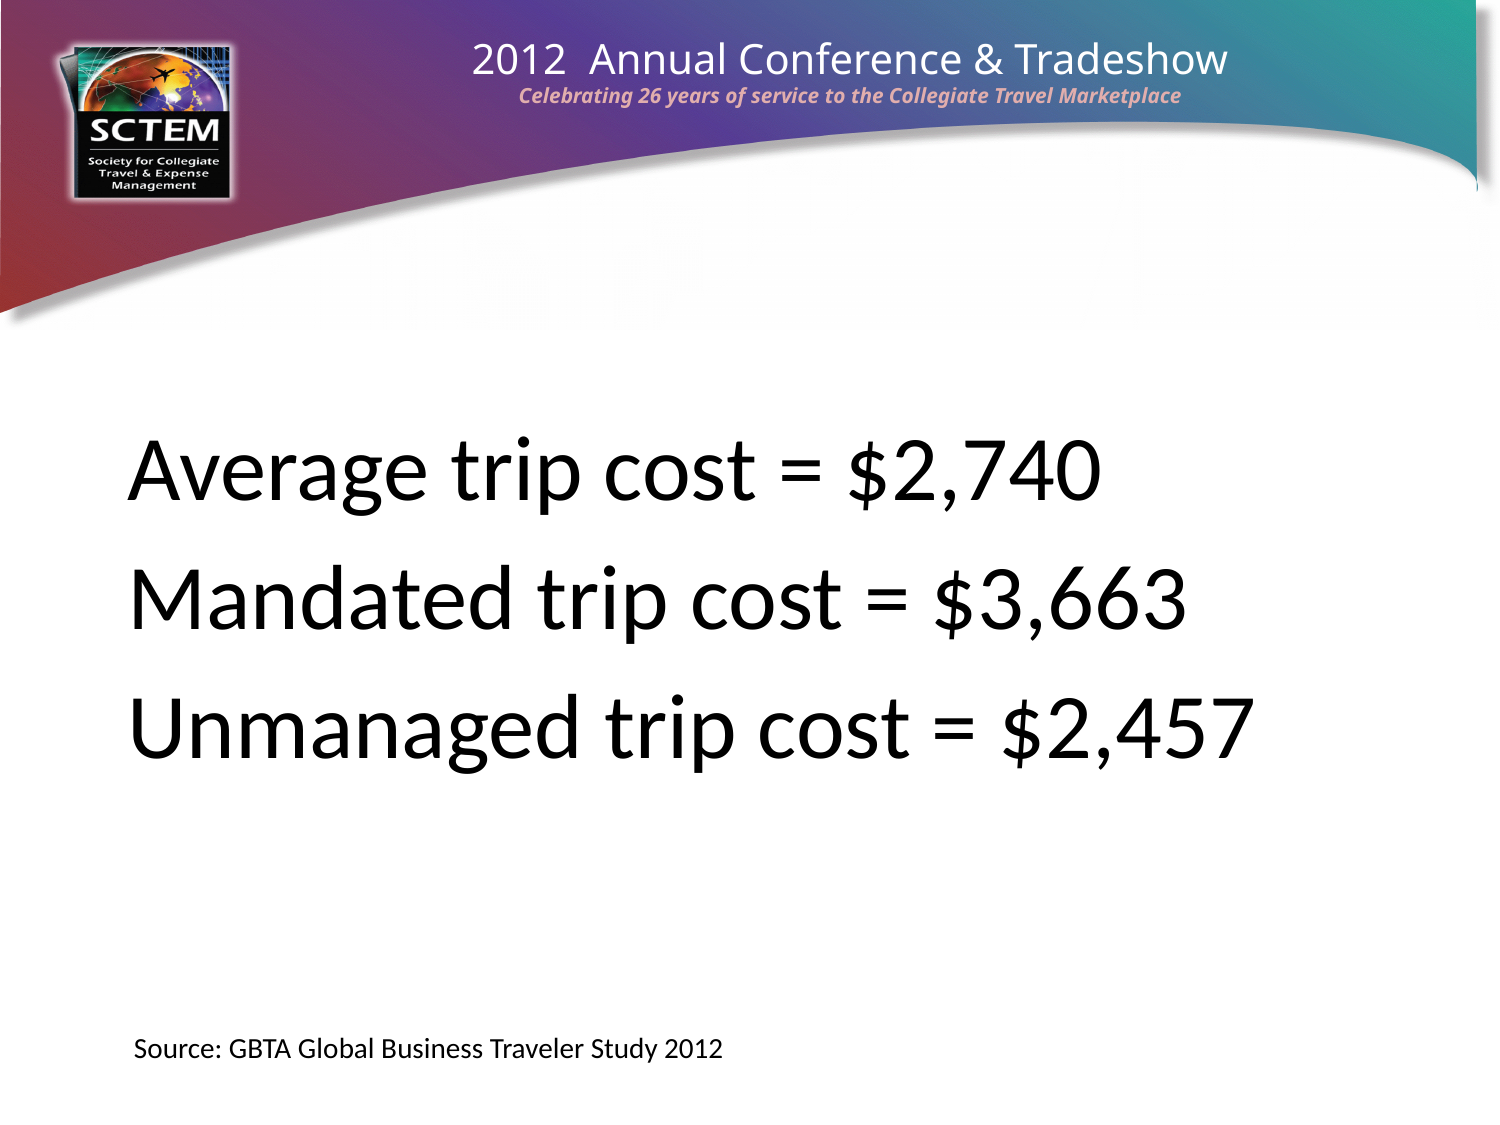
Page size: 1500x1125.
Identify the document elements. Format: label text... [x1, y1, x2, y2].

picture [0, 0, 1500, 330]
list Average trip cost = $2,740 Mandated trip cost = $3,663 Unmanaged trip cost = $2,457 [112, 399, 1388, 794]
text_box Source: GBTA Global Business Traveler Study 2012 [119, 1022, 739, 1072]
